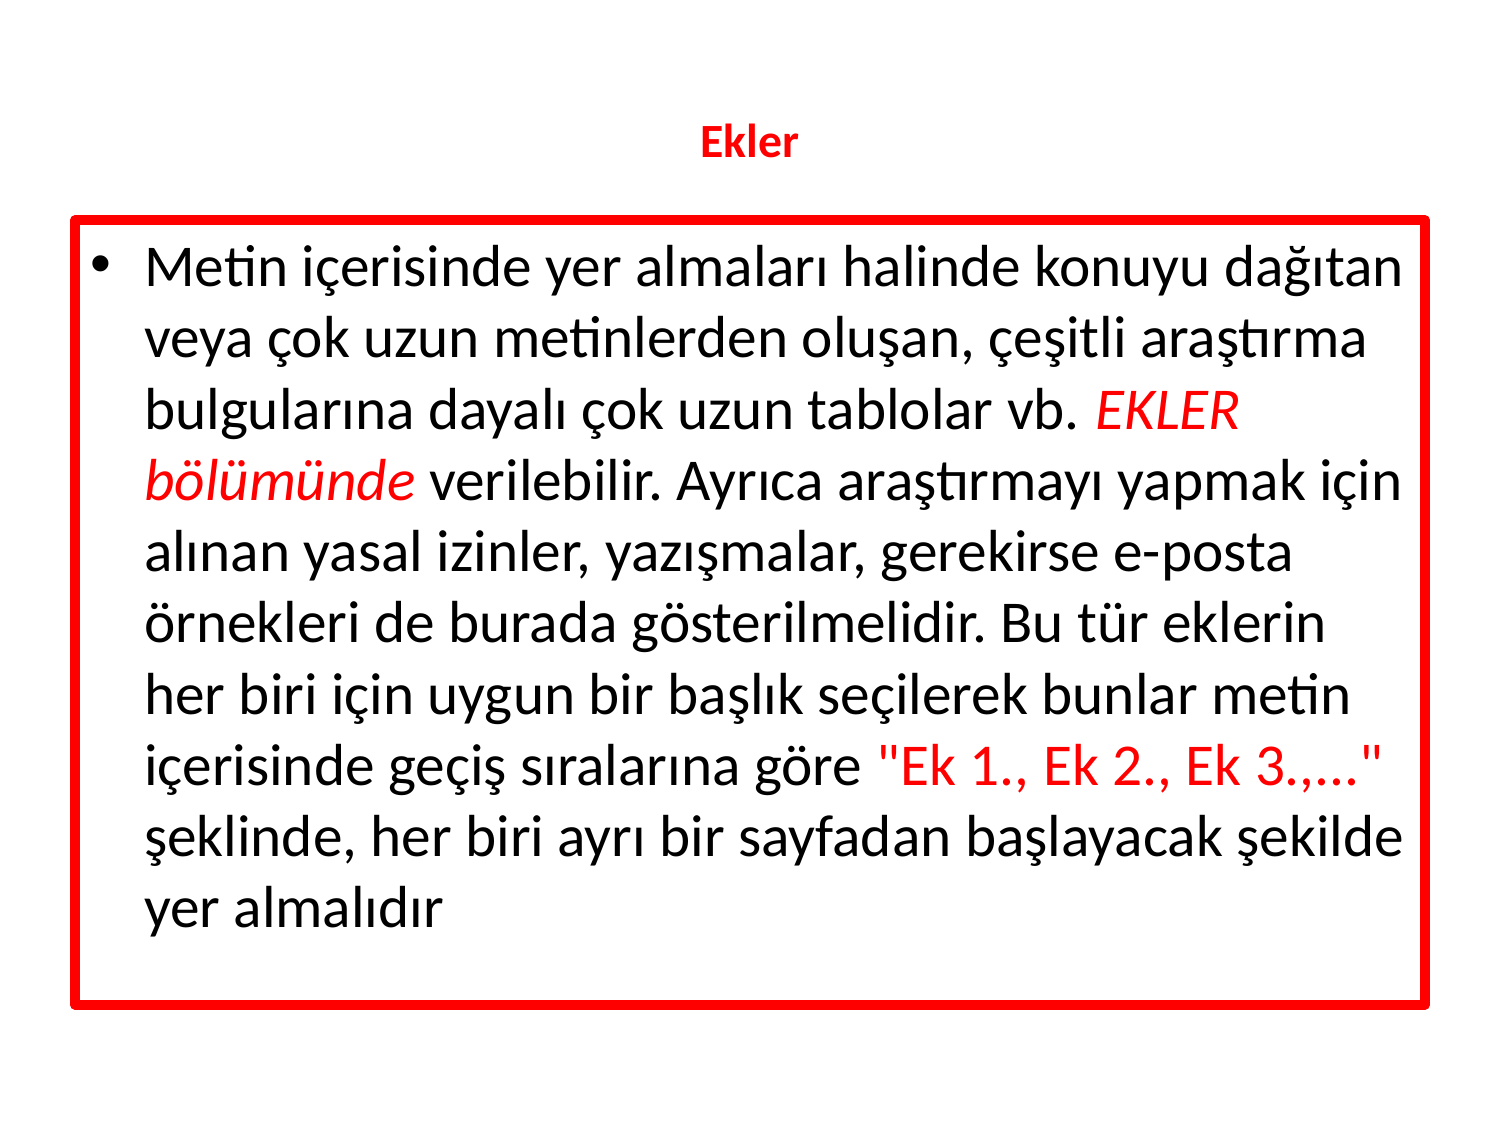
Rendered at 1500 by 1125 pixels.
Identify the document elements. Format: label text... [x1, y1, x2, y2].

list Metin içerisinde yer almaları halinde konuyu dağıtan veya çok uzun metinlerden oluşan, çeşitli araştırma bulgularına dayalı çok uzun tablolar vb. EKLER bölümünde verilebilir. Ayrıca araştırmayı yapmak için alınan yasal izinler, yazışmalar, gerekirse e-posta örnekleri de burada gösterilmelidir. Bu tür eklerin her biri için uygun bir başlık seçilerek bunlar metin içerisinde geçiş sıralarına göre "Ek 1., Ek 2., Ek 3.,..." şeklinde, her biri ayrı bir sayfadan başlayacak şekilde yer almalıdır [75, 219, 1425, 1005]
title Ekler [75, 45, 1425, 219]
